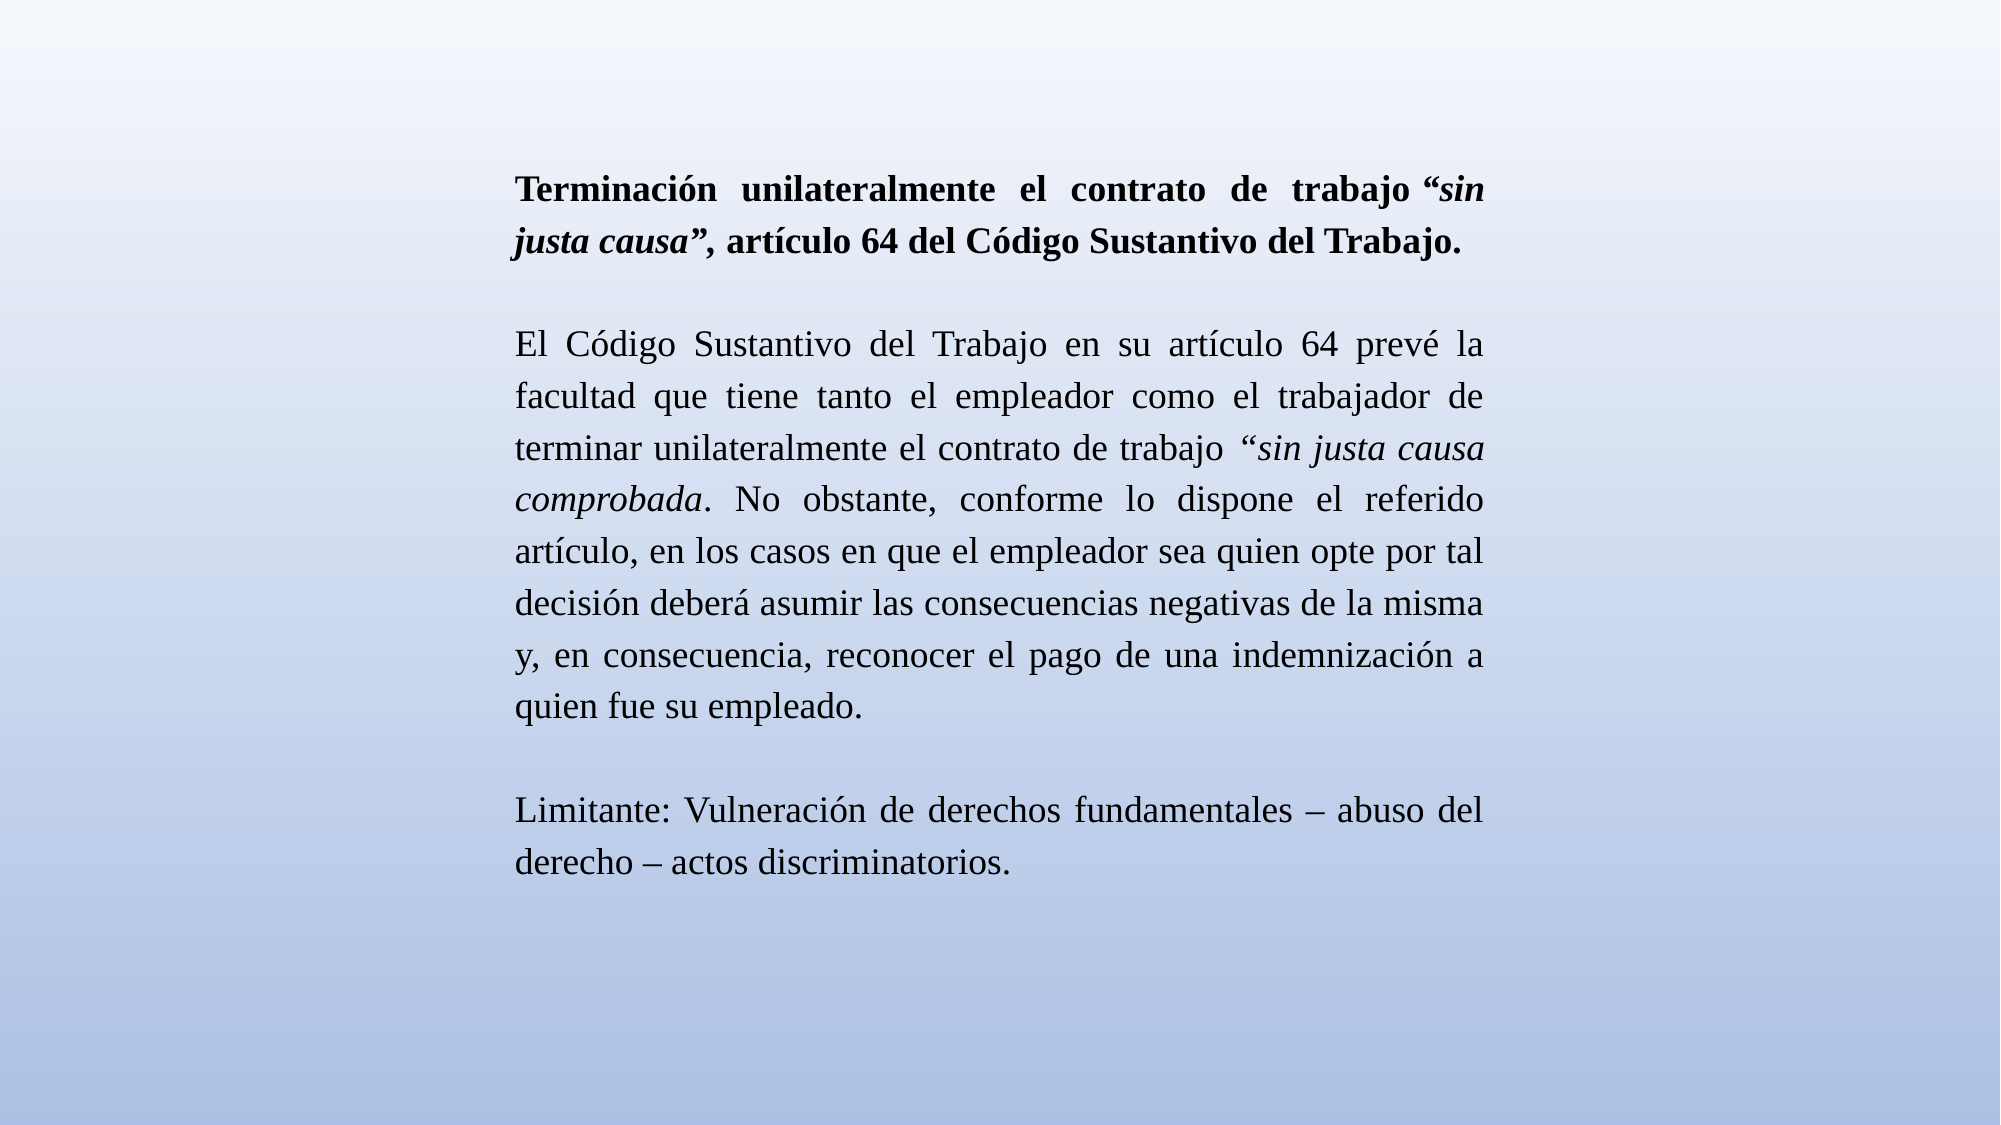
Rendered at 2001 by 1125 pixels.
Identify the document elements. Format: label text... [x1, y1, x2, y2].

text_box Terminación unilateralmente el contrato de trabajo “sin justa causa”, artículo 64 del Código Sustantivo del Trabajo. El Código Sustantivo del Trabajo en su artículo 64 prevé la facultad que tiene tanto el empleador como el trabajador de terminar unilateralmente el contrato de trabajo “sin justa causa comprobada. No obstante, conforme lo dispone el referido artículo, en los casos en que el empleador sea quien opte por tal decisión deberá asumir las consecuencias negativas de la misma y, en consecuencia, reconocer el pago de una indemnización a quien fue su empleado. Limitante: Vulneración de derechos fundamentales – abuso del derecho – actos discriminatorios. [500, 149, 1500, 924]
